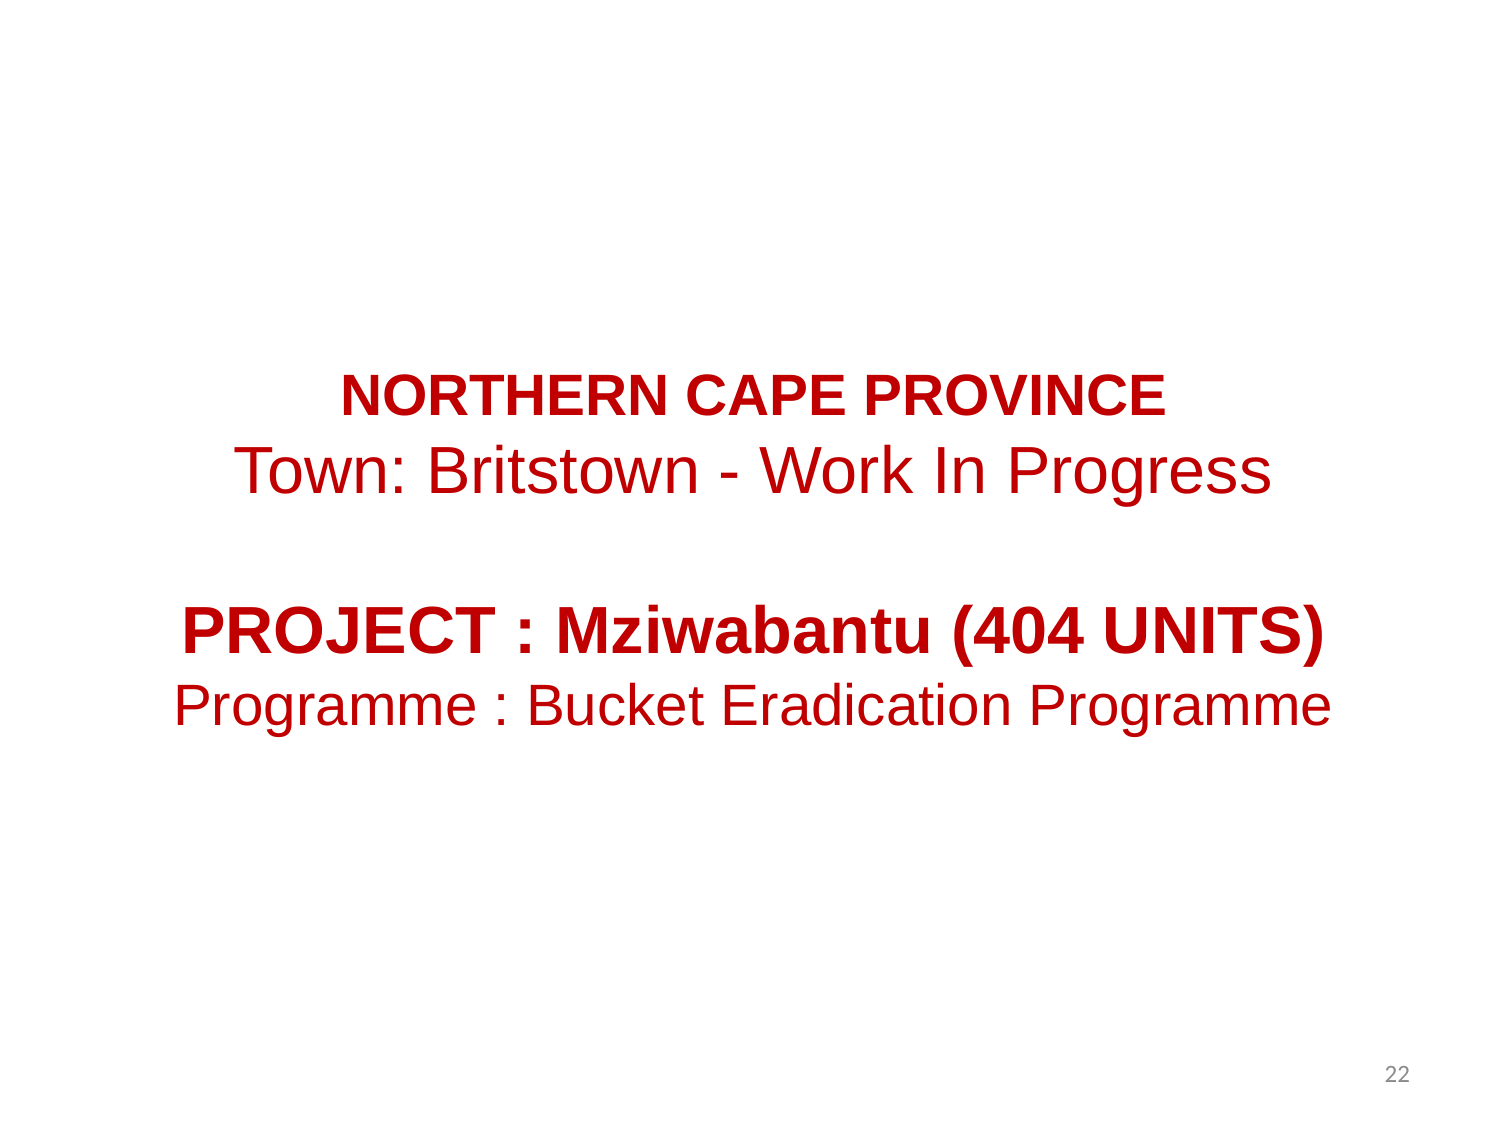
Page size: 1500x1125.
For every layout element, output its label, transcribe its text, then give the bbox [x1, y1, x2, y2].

text_box NORTHERN CAPE PROVINCE Town: Britstown - Work In Progress PROJECT : Mziwabantu (404 UNITS) Programme : Bucket Eradication Programme [29, 349, 1479, 745]
slide_number 22 [1074, 1042, 1425, 1103]
